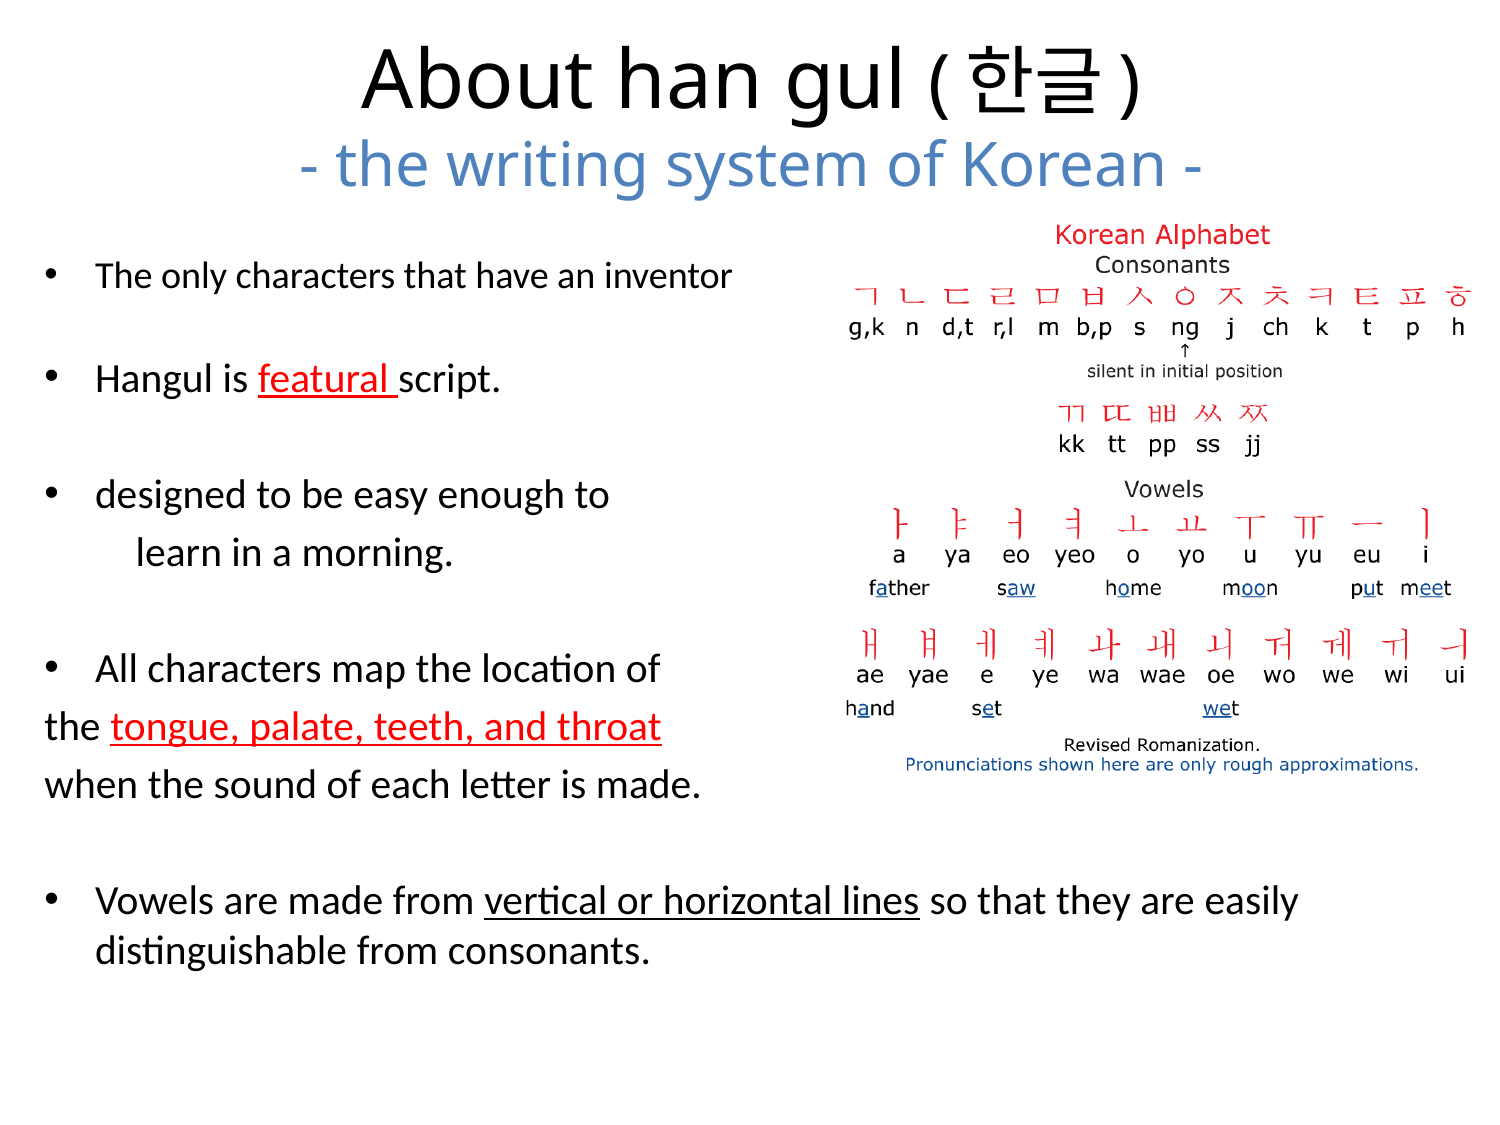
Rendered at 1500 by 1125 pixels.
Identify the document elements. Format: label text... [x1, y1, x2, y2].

title About han gul (한글) - the writing system of Korean - [76, 19, 1427, 207]
list The only characters that have an inventor Hangul is featural script. designed to be easy enough to learn in a morning. All characters map the location of the tongue, palate, teeth, and throat when the sound of each letter is made. Vowels are made from vertical or horizontal lines so that they are easily distinguishable from consonants. [29, 243, 1380, 986]
picture [824, 213, 1500, 781]
